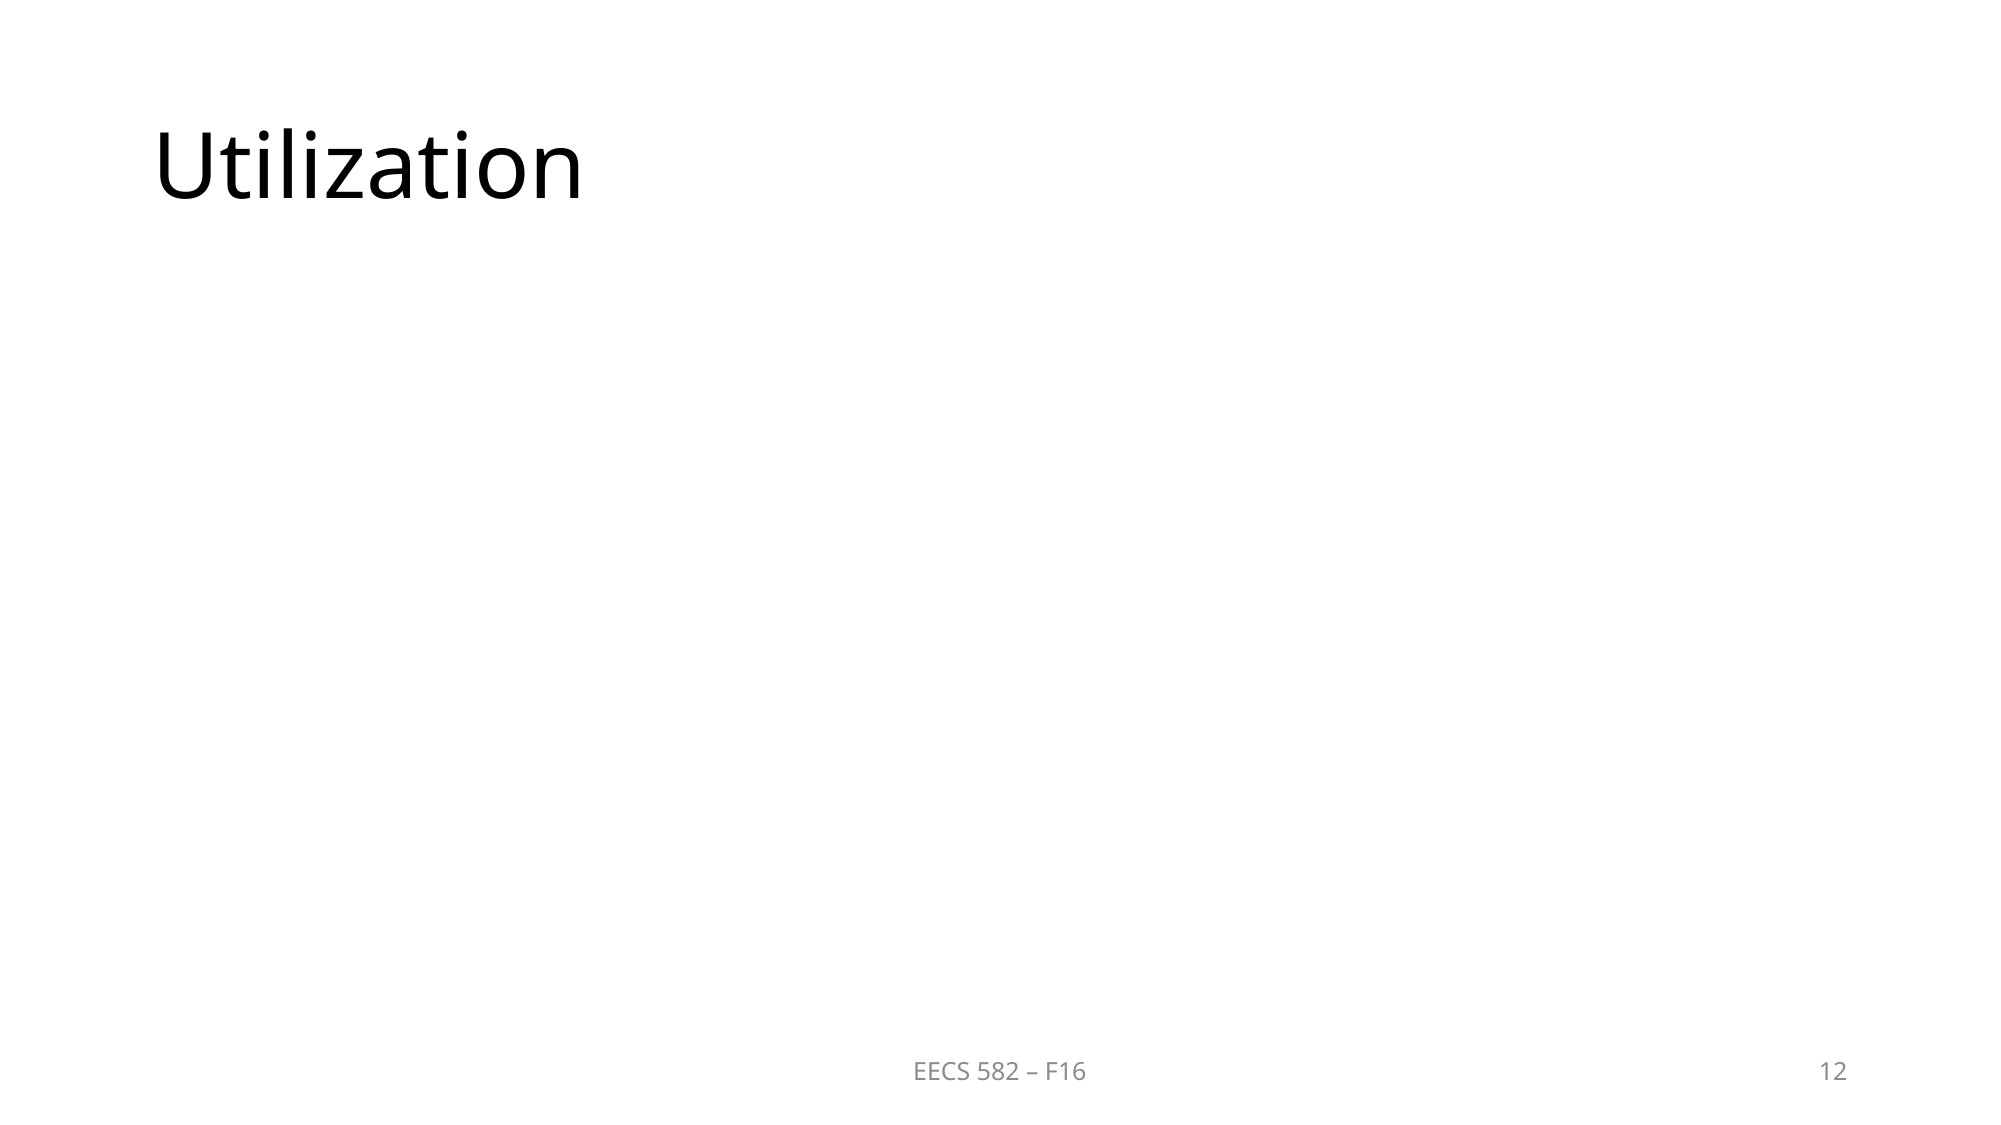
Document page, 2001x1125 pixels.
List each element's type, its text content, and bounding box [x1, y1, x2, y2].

title Utilization [137, 59, 1863, 278]
slide_number 12 [1412, 1042, 1863, 1103]
footer EECS 582 – F16 [662, 1042, 1338, 1103]
